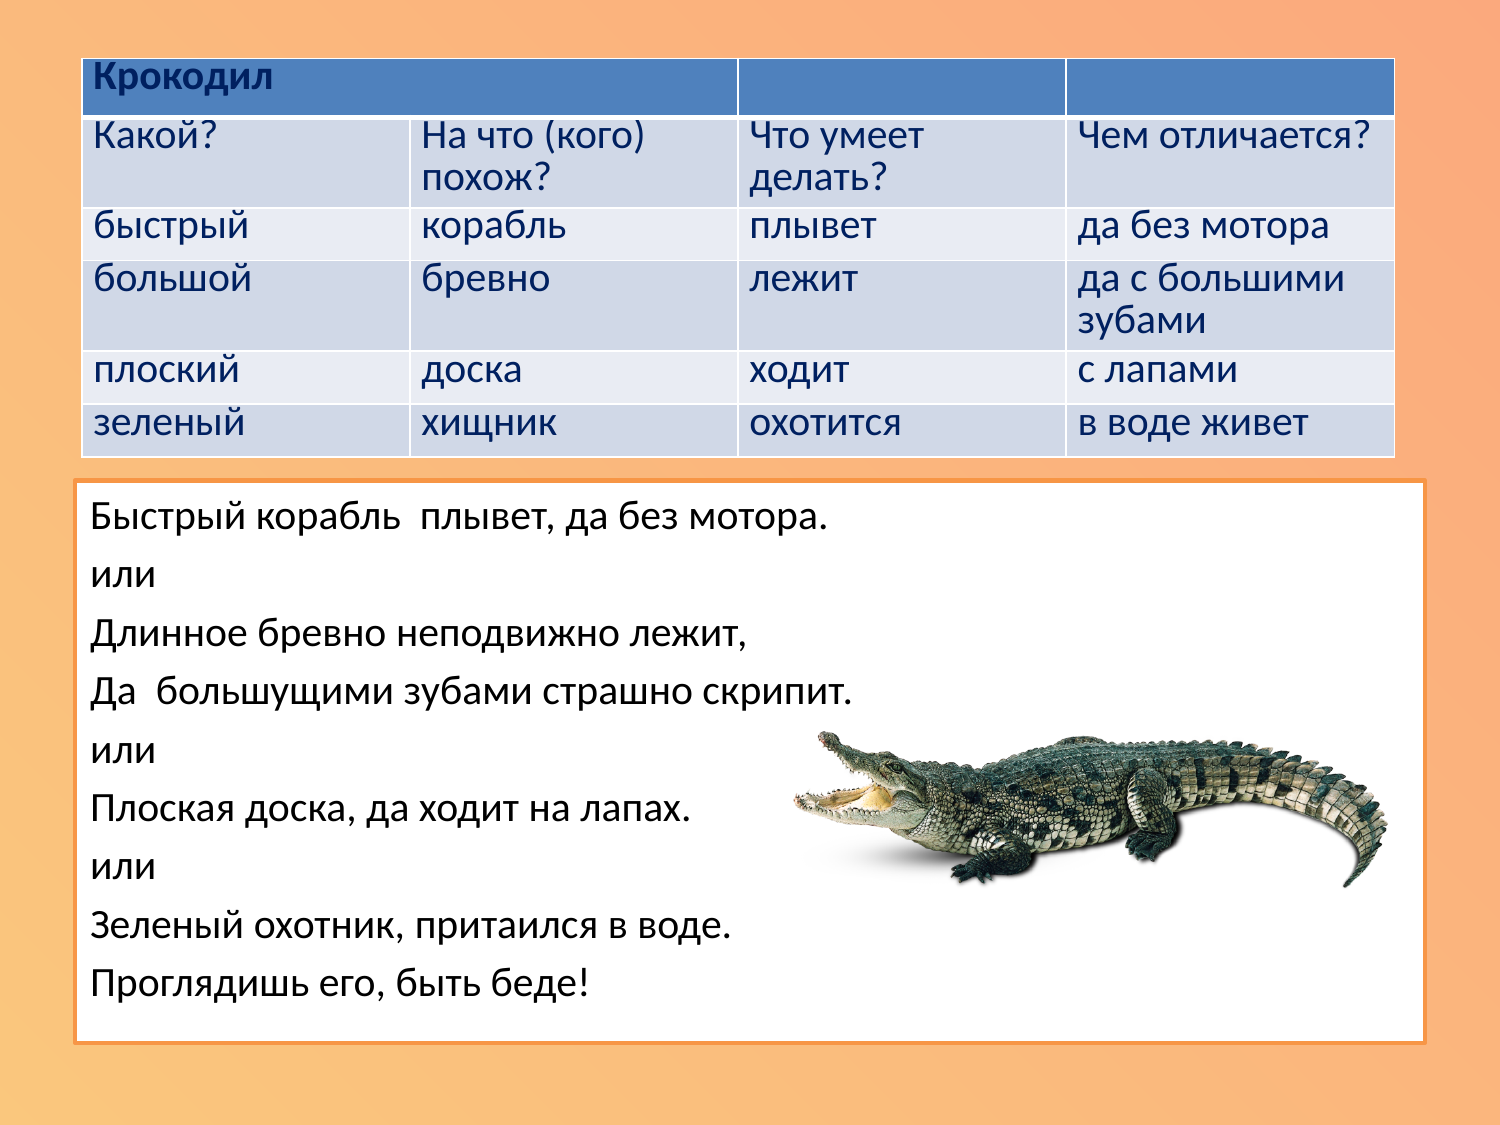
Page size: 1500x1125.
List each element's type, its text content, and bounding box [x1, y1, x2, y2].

table_header [739, 59, 1065, 115]
table_cell На что (кого) похож? [411, 120, 737, 207]
table_cell плывет [739, 209, 1065, 260]
list Быстрый корабль плывет, да без мотора. или Длинное бревно неподвижно лежит, Да большущими зубами страшно скрипит. или Плоская доска, да ходит на лапах. или Зеленый охотник, притаился в воде. Проглядишь его, быть беде! [73, 478, 1427, 1045]
table_cell зеленый [83, 405, 409, 456]
table_cell Что умеет делать? [739, 120, 1065, 207]
table_cell лежит [739, 261, 1065, 350]
table_cell доска [411, 352, 737, 403]
table_cell с лапами [1067, 352, 1394, 403]
table_cell да с большими зубами [1067, 261, 1394, 350]
table_cell хищник [411, 405, 737, 456]
table_cell да без мотора [1067, 209, 1394, 260]
table_cell быстрый [83, 209, 409, 260]
table_cell охотится [739, 405, 1065, 456]
table_header [1067, 59, 1394, 115]
table_cell бревно [411, 261, 737, 350]
table_cell большой [83, 261, 409, 350]
table_cell Какой? [83, 120, 409, 207]
table_cell ходит [739, 352, 1065, 403]
table_cell плоский [83, 352, 409, 403]
table_header Крокодил [83, 59, 737, 115]
picture [784, 726, 1391, 899]
table_cell корабль [411, 209, 737, 260]
table_cell в воде живет [1067, 405, 1394, 456]
table_cell Чем отличается? [1067, 120, 1394, 207]
